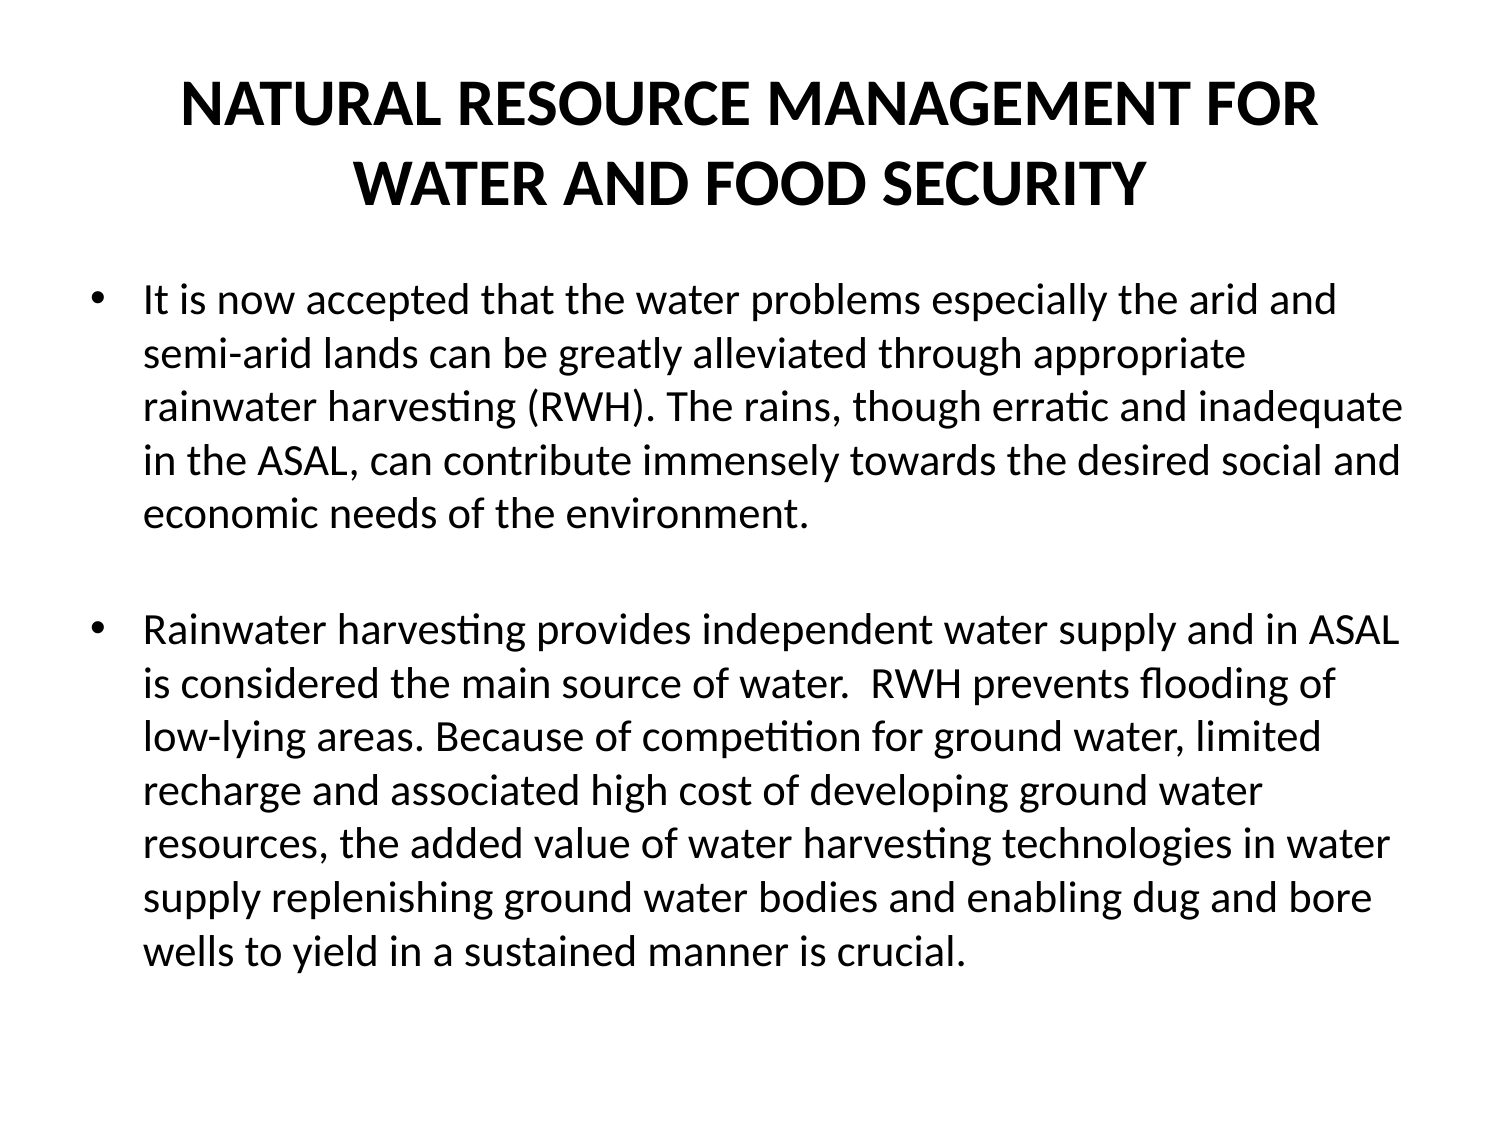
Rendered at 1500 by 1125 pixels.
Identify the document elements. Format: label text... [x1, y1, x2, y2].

title NATURAL RESOURCE MANAGEMENT FOR WATER AND FOOD SECURITY [75, 45, 1425, 233]
list It is now accepted that the water problems especially the arid and semi-arid lands can be greatly alleviated through appropriate rainwater harvesting (RWH). The rains, though erratic and inadequate in the ASAL, can contribute immensely towards the desired social and economic needs of the environment. Rainwater harvesting provides independent water supply and in ASAL is considered the main source of water. RWH prevents flooding of low-lying areas. Because of competition for ground water, limited recharge and associated high cost of developing ground water resources, the added value of water harvesting technologies in water supply replenishing ground water bodies and enabling dug and bore wells to yield in a sustained manner is crucial. [75, 262, 1425, 1005]
